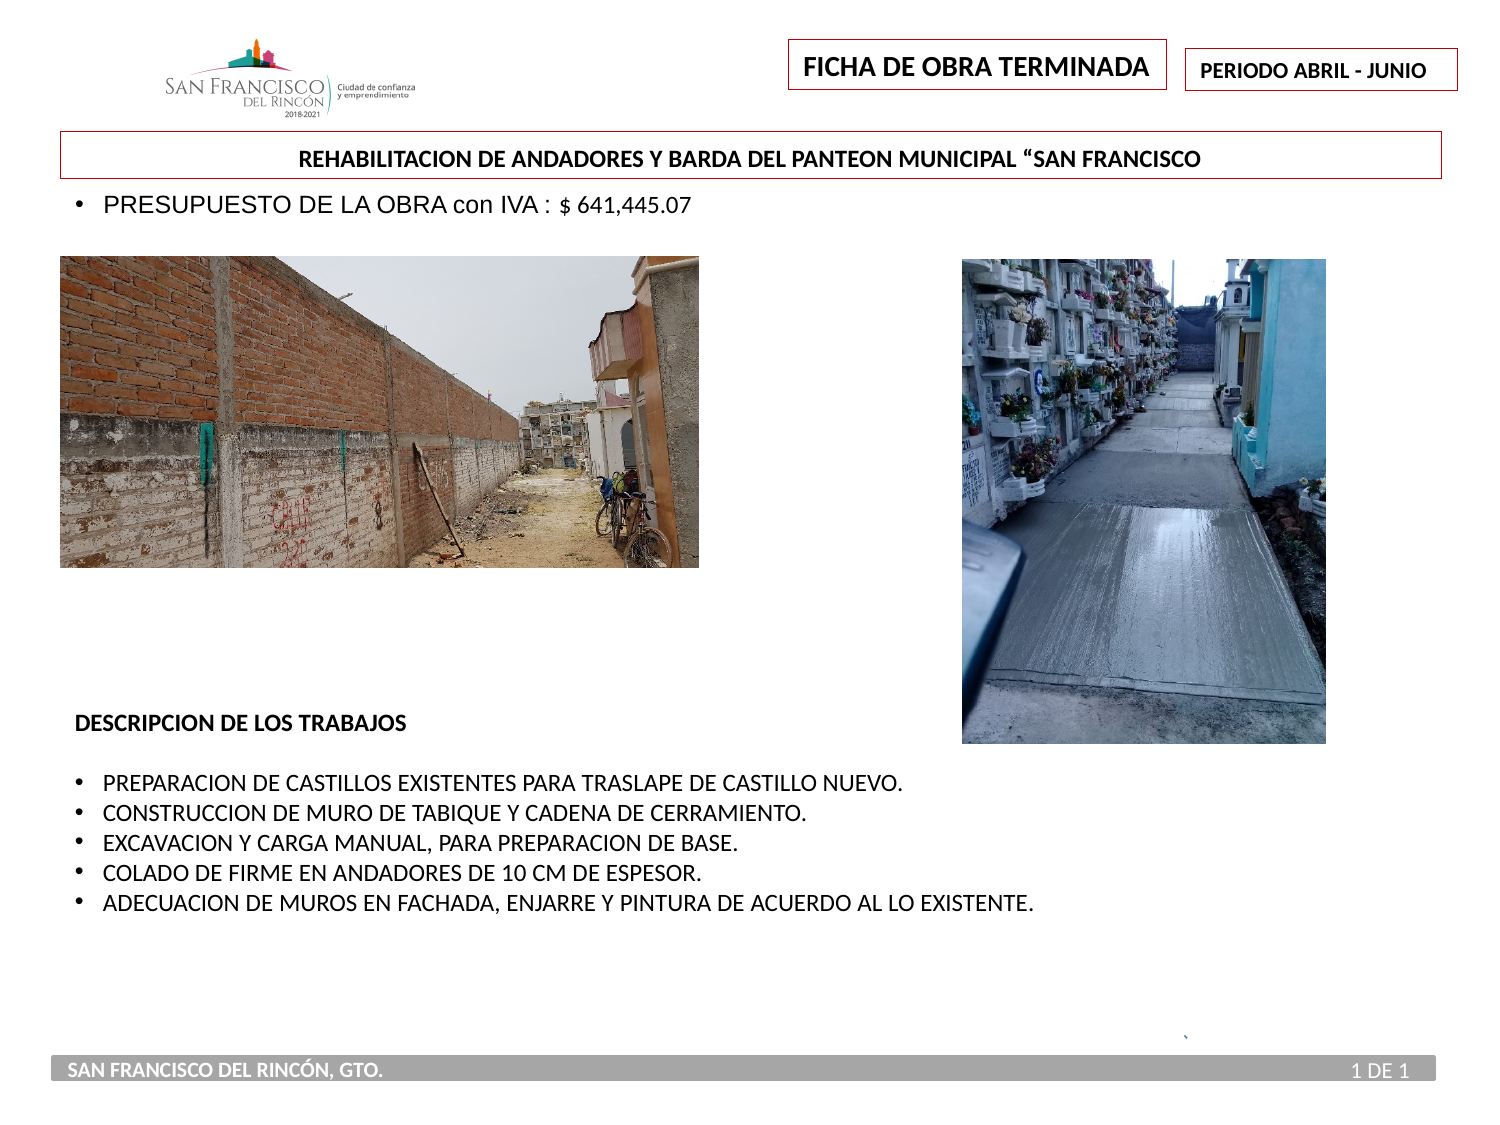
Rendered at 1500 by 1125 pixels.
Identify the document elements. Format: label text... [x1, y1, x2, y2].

text_box PERIODO ABRIL - JUNIO [1185, 48, 1458, 91]
picture [159, 30, 420, 127]
picture [59, 256, 700, 568]
text_box DESCRIPCION DE LOS TRABAJOS PREPARACION DE CASTILLOS EXISTENTES PARA TRASLAPE DE CASTILLO NUEVO. CONSTRUCCION DE MURO DE TABIQUE Y CADENA DE CERRAMIENTO. EXCAVACION Y CARGA MANUAL, PARA PREPARACION DE BASE. COLADO DE FIRME EN ANDADORES DE 10 CM DE ESPESOR. ADECUACION DE MUROS EN FACHADA, ENJARRE Y PINTURA DE ACUERDO AL LO EXISTENTE. [60, 699, 1459, 924]
text_box PRESUPUESTO DE LA OBRA con IVA : $ 641,445.07 [60, 181, 1442, 257]
text_box SAN FRANCISCO DEL RINCÓN, GTO. [53, 1048, 857, 1090]
title REHABILITACION DE ANDADORES Y BARDA DEL PANTEON MUNICIPAL “SAN FRANCISCO [60, 131, 1442, 179]
text_box FICHA DE OBRA TERMINADA [788, 39, 1167, 90]
picture [962, 259, 1326, 744]
slide_number 1 DE 1 [1151, 1048, 1425, 1090]
